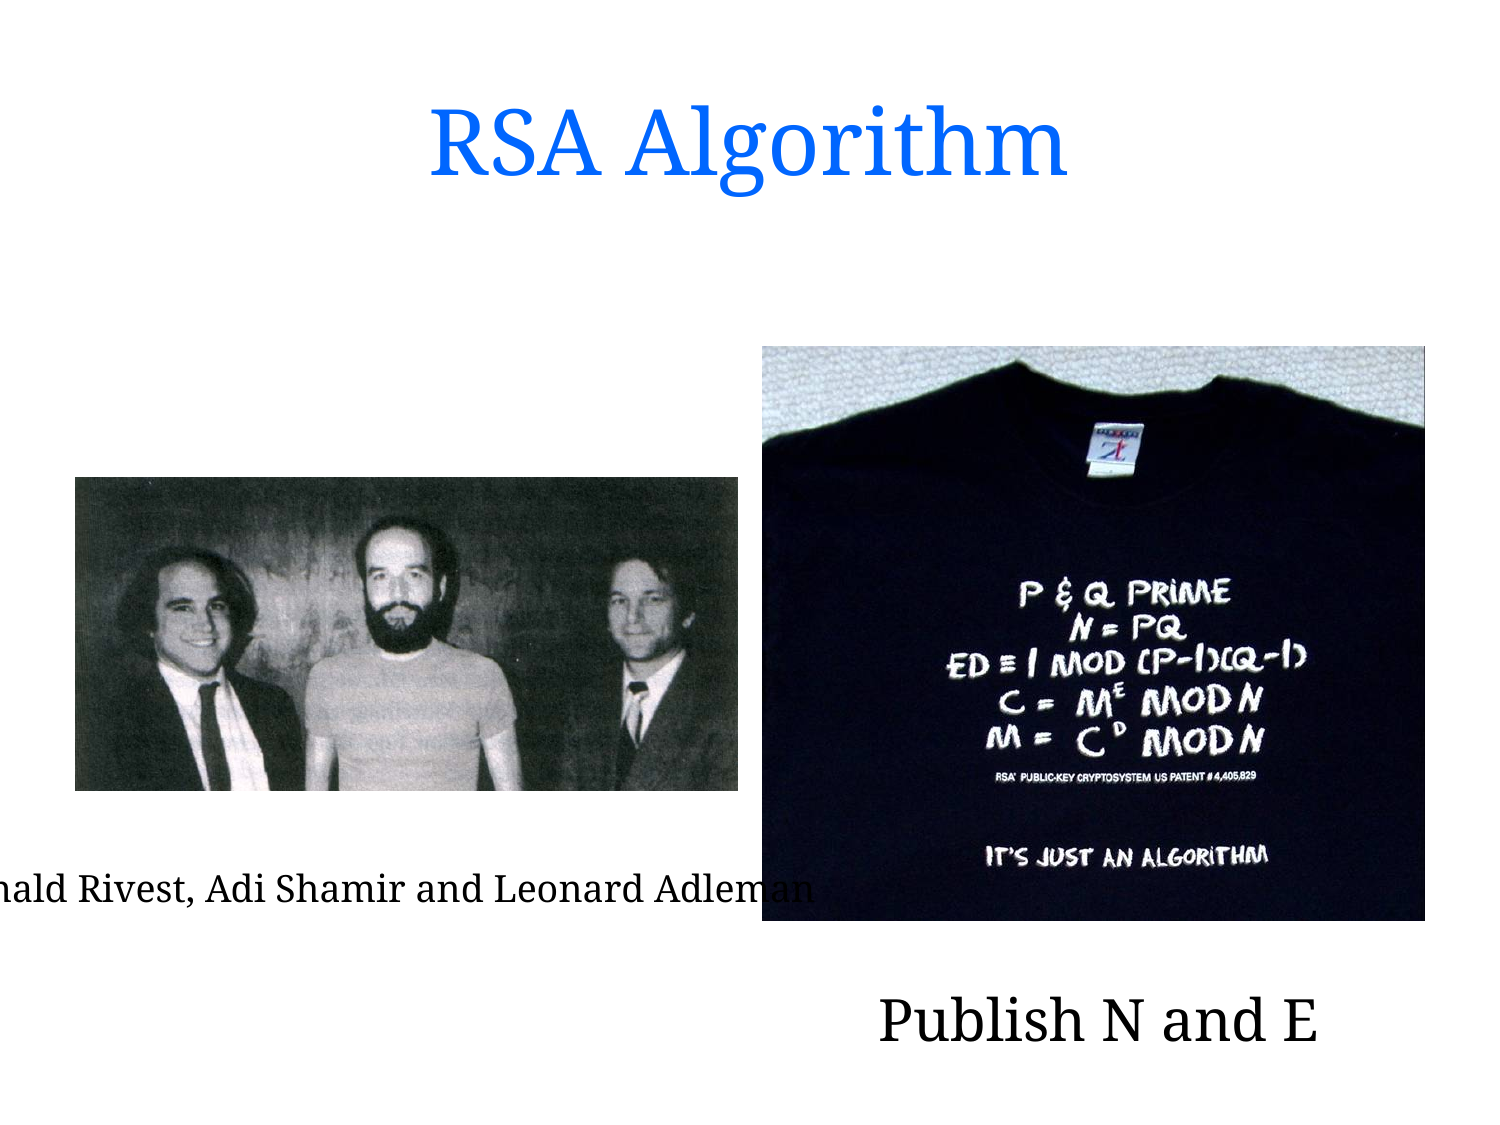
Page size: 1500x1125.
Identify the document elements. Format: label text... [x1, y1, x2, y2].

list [74, 476, 738, 791]
title RSA Algorithm [75, 45, 1425, 233]
text_box Publish N and E [863, 975, 1334, 1061]
text_box Ronald Rivest, Adi Shamir and Leonard Adleman [0, 857, 757, 918]
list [762, 346, 1426, 921]
